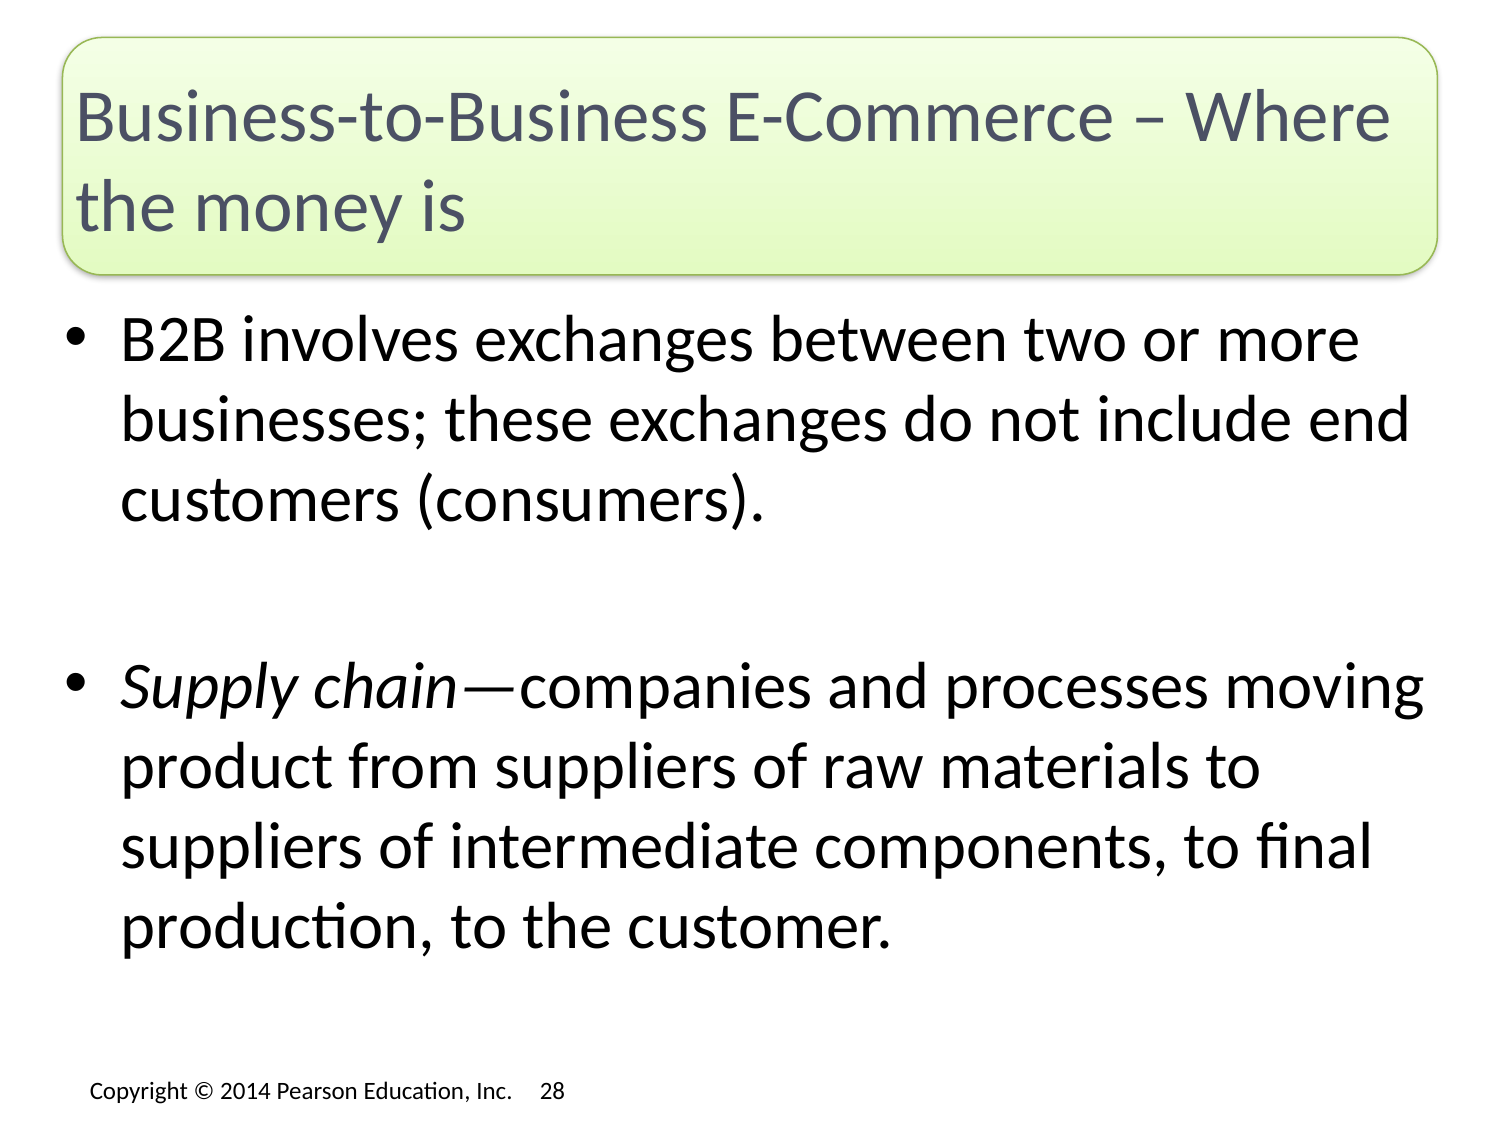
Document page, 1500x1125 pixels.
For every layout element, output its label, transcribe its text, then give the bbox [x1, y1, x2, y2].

title Business-to-Business E-Commerce – Where the money is [75, 50, 1425, 263]
list B2B involves exchanges between two or more businesses; these exchanges do not include end customers (consumers). Supply chain—companies and processes moving product from suppliers of raw materials to suppliers of intermediate components, to final production, to the customer. [49, 287, 1445, 1038]
